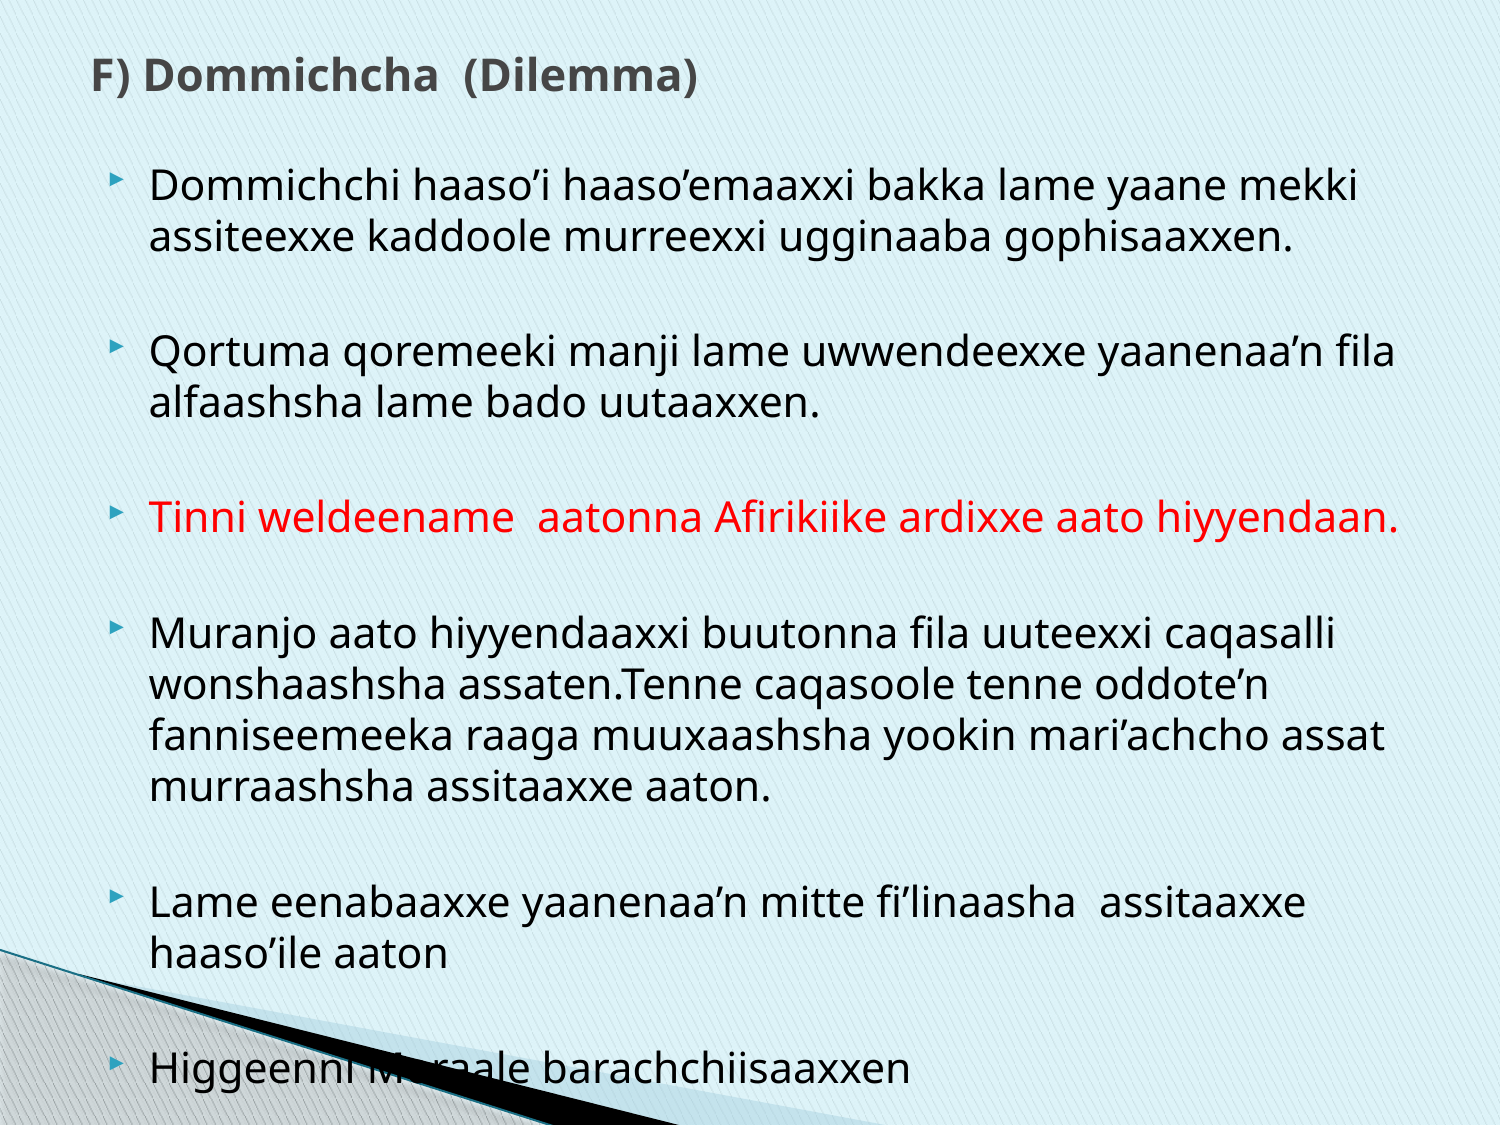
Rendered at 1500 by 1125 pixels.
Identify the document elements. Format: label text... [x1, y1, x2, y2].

title F) Dommichcha (Dilemma) [75, 37, 1425, 149]
list Dommichchi haaso’i haaso’emaaxxi bakka lame yaane mekki assiteexxe kaddoole murreexxi ugginaaba gophisaaxxen. Qortuma qoremeeki manji lame uwwendeexxe yaanenaa’n fila alfaashsha lame bado uutaaxxen. Tinni weldeename aatonna Afirikiike ardixxe aato hiyyendaan. Muranjo aato hiyyendaaxxi buutonna fila uuteexxi caqasalli wonshaashsha assaten.Tenne caqasoole tenne oddote’n fanniseemeeka raaga muuxaashsha yookin mari’achcho assat murraashsha assitaaxxe aaton. Lame eenabaaxxe yaanenaa’n mitte fi’linaasha assitaaxxe haaso’ile aaton Higgeenni Moraale barachchiisaaxxen [75, 149, 1425, 1125]
